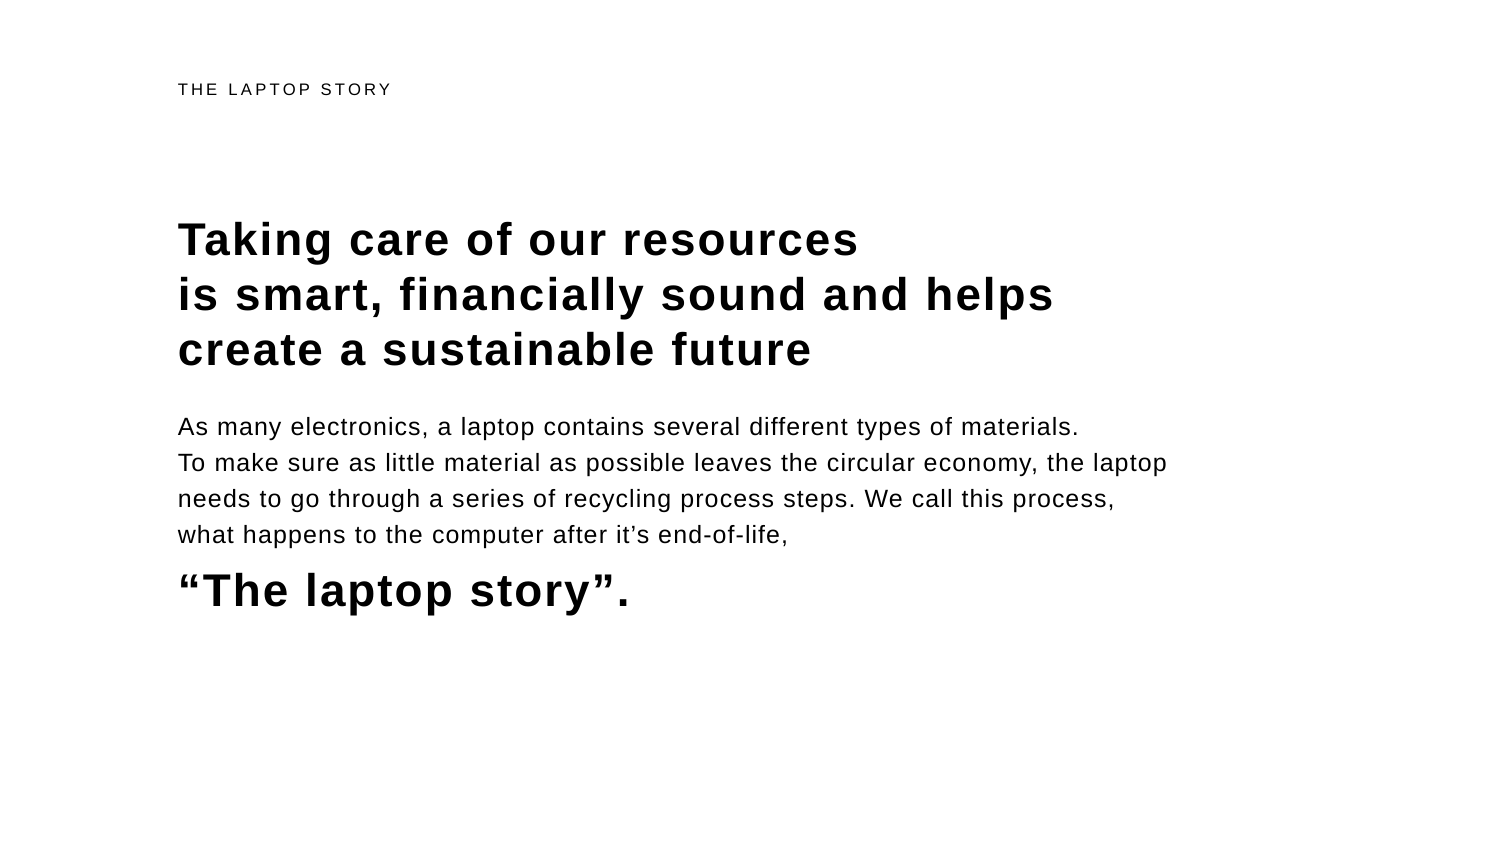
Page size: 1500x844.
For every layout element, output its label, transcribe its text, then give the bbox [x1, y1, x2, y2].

list Taking care of our resources is smart, financially sound and helps create a sustainable future [177, 210, 1392, 376]
text_box The laptop story [177, 60, 1099, 99]
list As many electronics, a laptop contains several different types of materials. To make sure as little material as possible leaves the circular economy, the laptop needs to go through a series of recycling process steps. We call this process, what happens to the computer after it’s end-of-life, “The laptop story”. [177, 404, 1392, 713]
